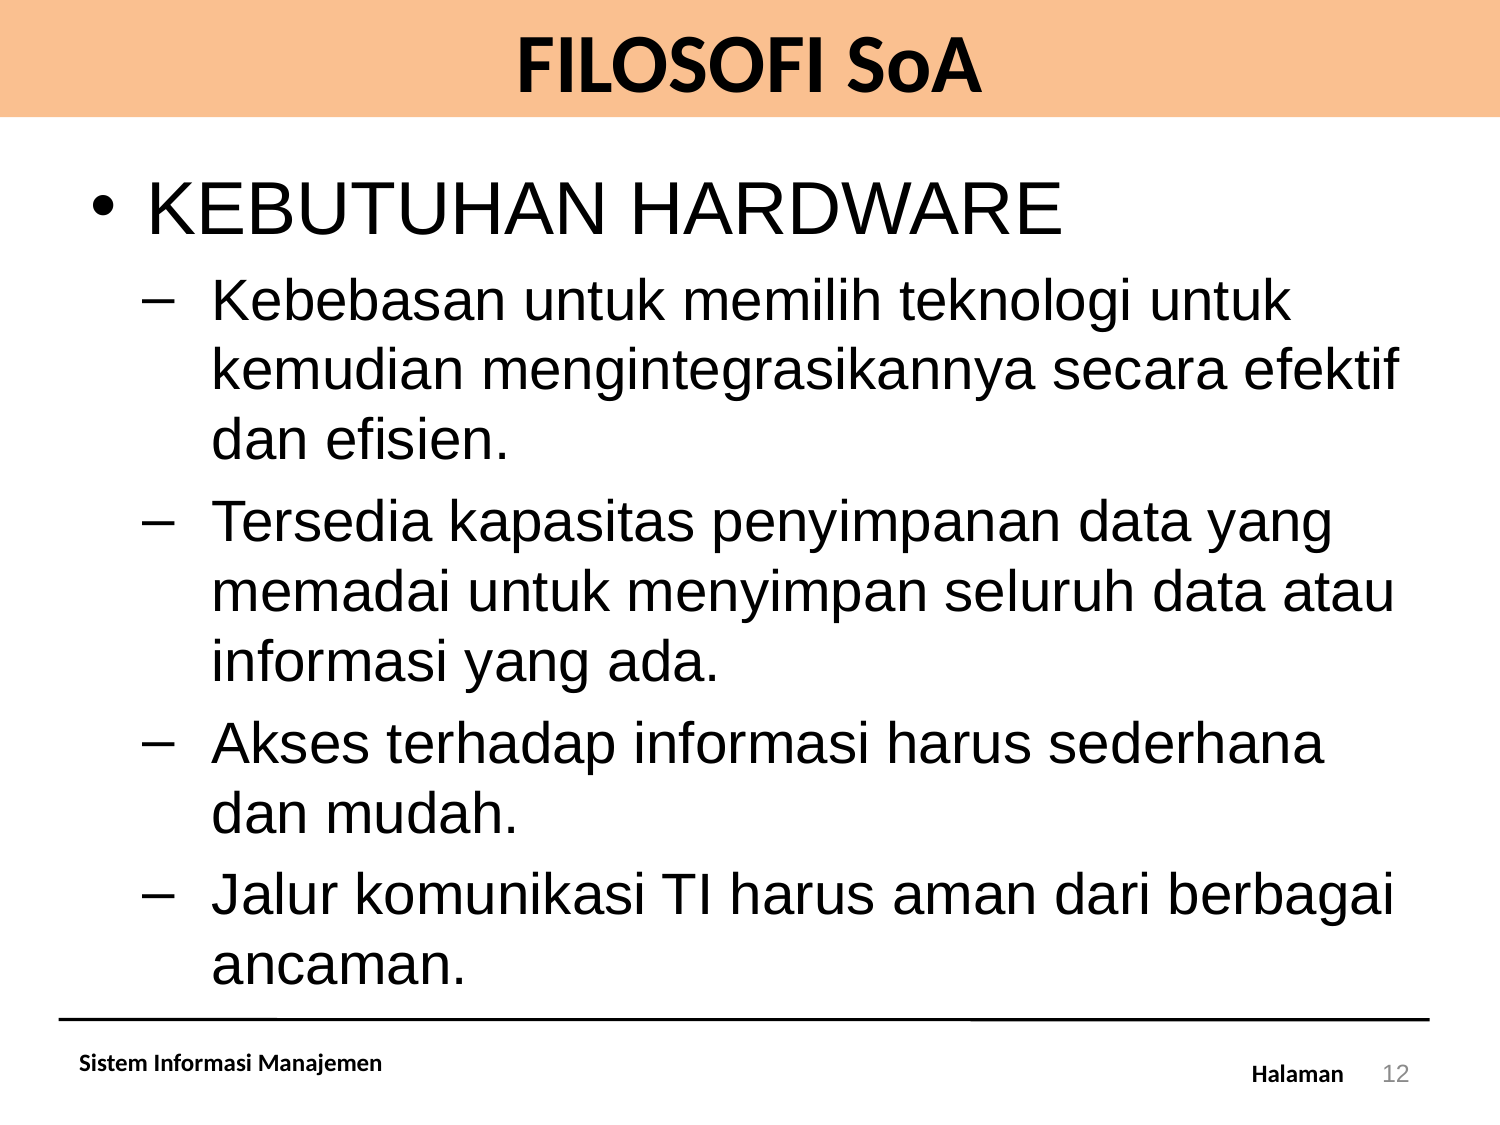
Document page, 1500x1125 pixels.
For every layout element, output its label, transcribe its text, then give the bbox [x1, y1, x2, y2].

footer Sistem Informasi Manajemen [64, 1031, 446, 1092]
title FILOSOFI SoA [0, 0, 1500, 118]
list KEBUTUHAN HARDWARE Kebebasan untuk memilih teknologi untuk kemudian mengintegrasikannya secara efektif dan efisien. Tersedia kapasitas penyimpanan data yang memadai untuk menyimpan seluruh data atau informasi yang ada. Akses terhadap informasi harus sederhana dan mudah. Jalur komunikasi TI harus aman dari berbagai ancaman. [75, 152, 1425, 1005]
slide_number 12 [1359, 1042, 1425, 1103]
